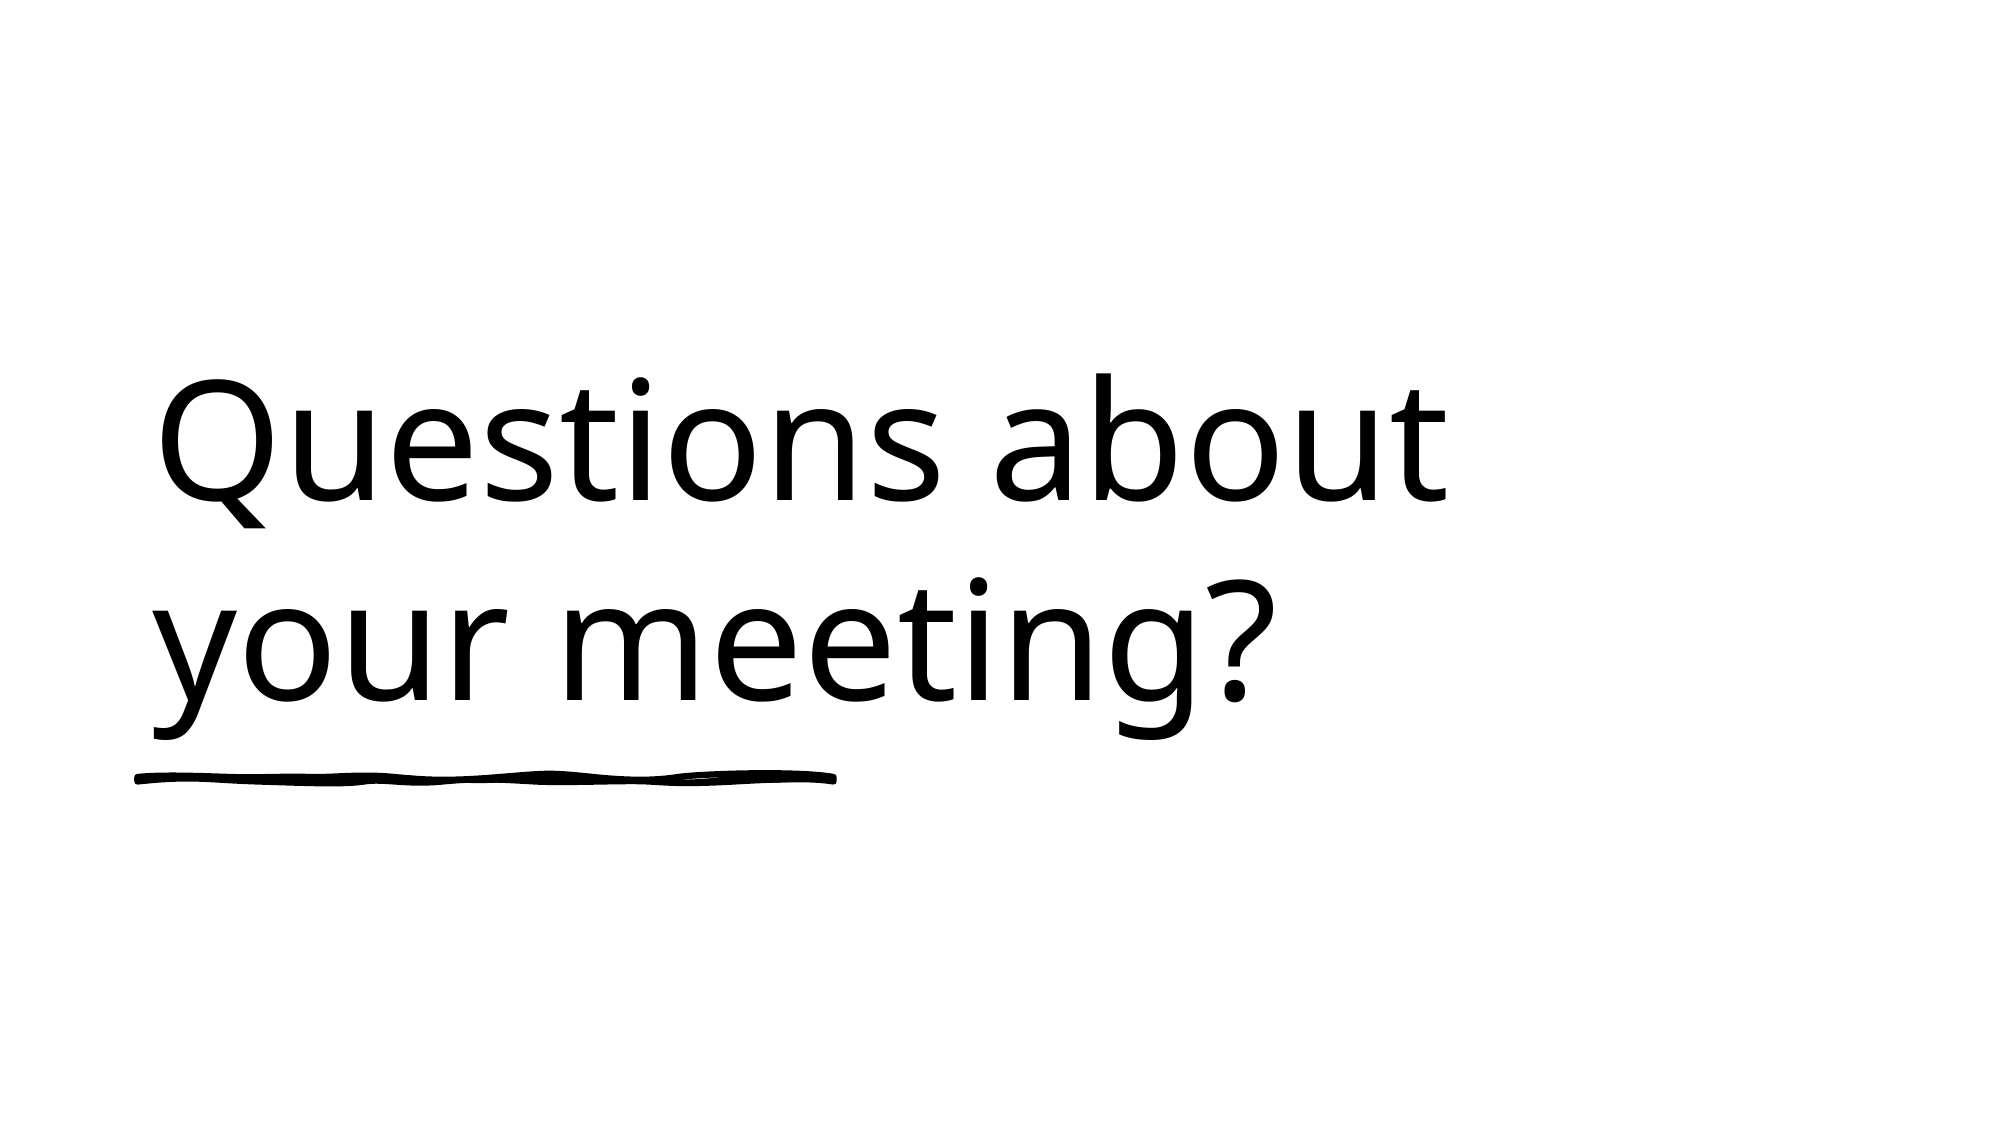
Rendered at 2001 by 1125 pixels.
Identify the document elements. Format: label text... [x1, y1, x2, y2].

title Questions about your meeting? [138, 73, 1863, 741]
